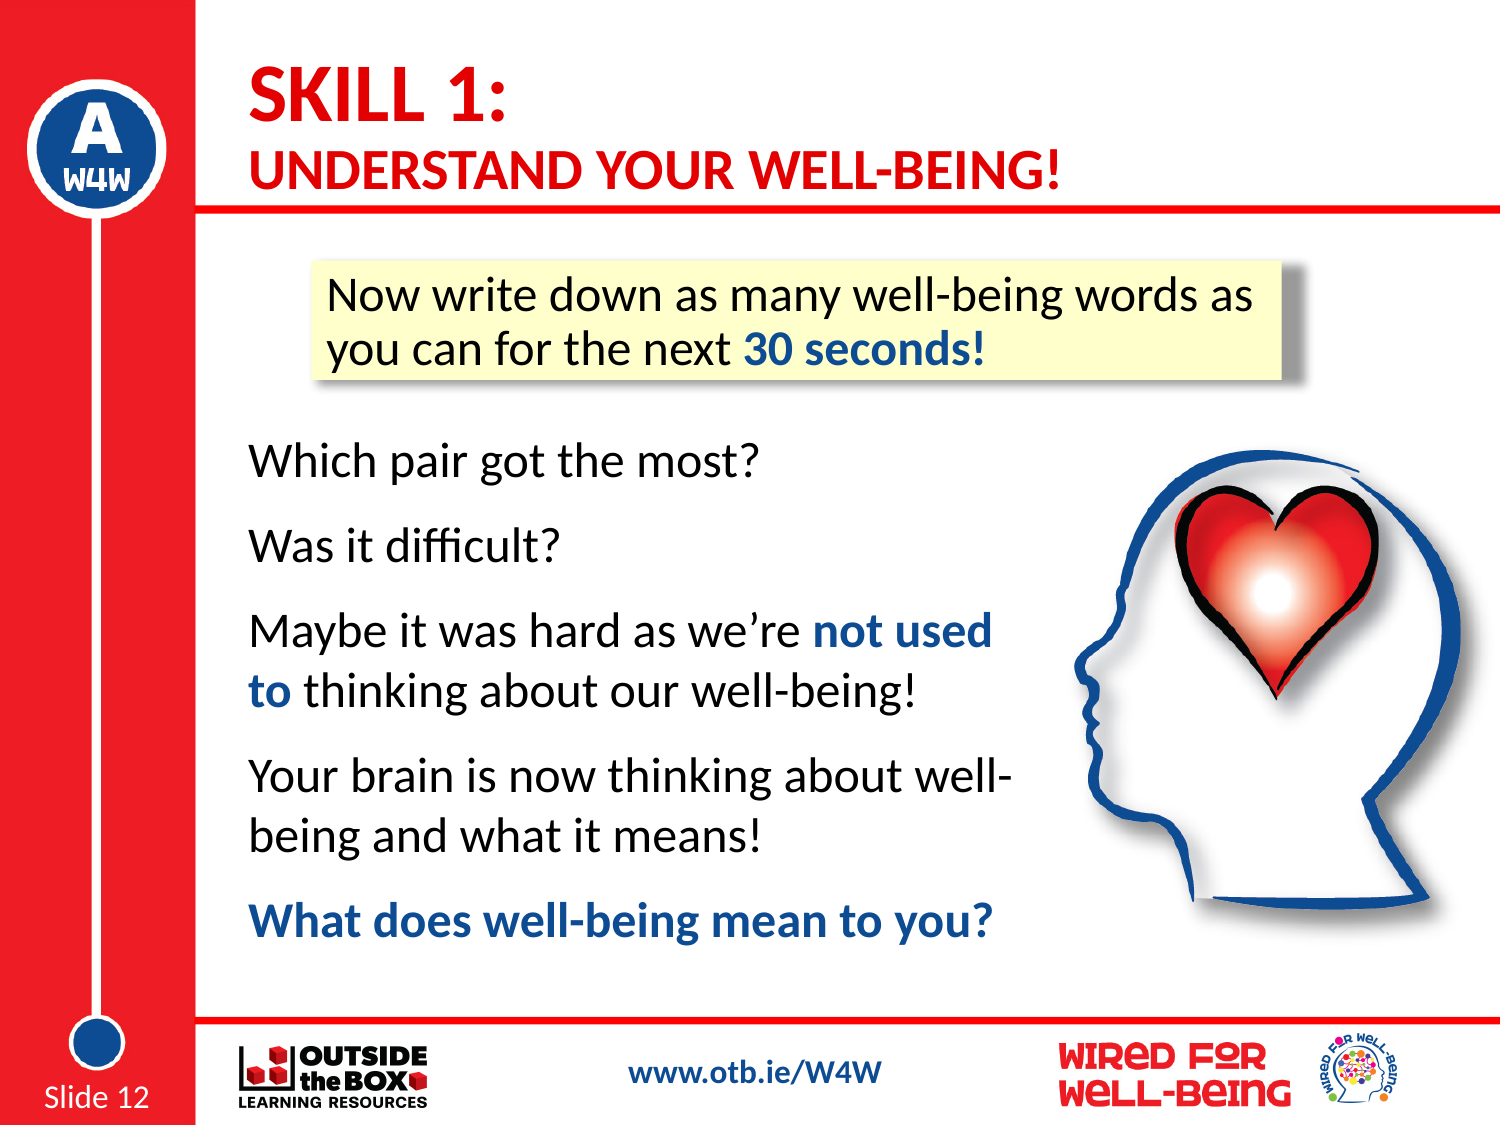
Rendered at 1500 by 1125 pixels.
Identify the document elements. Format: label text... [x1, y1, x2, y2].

picture [0, 0, 207, 1125]
text_box Which pair got the most? Was it difficult? Maybe it was hard as we’re not used to thinking about our well-being! Your brain is now thinking about well-being and what it means! What does well-being mean to you? [233, 419, 1073, 955]
picture [1320, 1033, 1397, 1103]
picture [1059, 1042, 1291, 1107]
list Now write down as many well-being words as you can for the next 30 seconds! [311, 260, 1282, 380]
picture [1059, 433, 1500, 953]
text_box Slide 12 [0, 1067, 195, 1123]
title SKILL 1: UNDERSTAND YOUR WELL-BEING! [233, 42, 1397, 229]
picture [238, 1042, 428, 1112]
